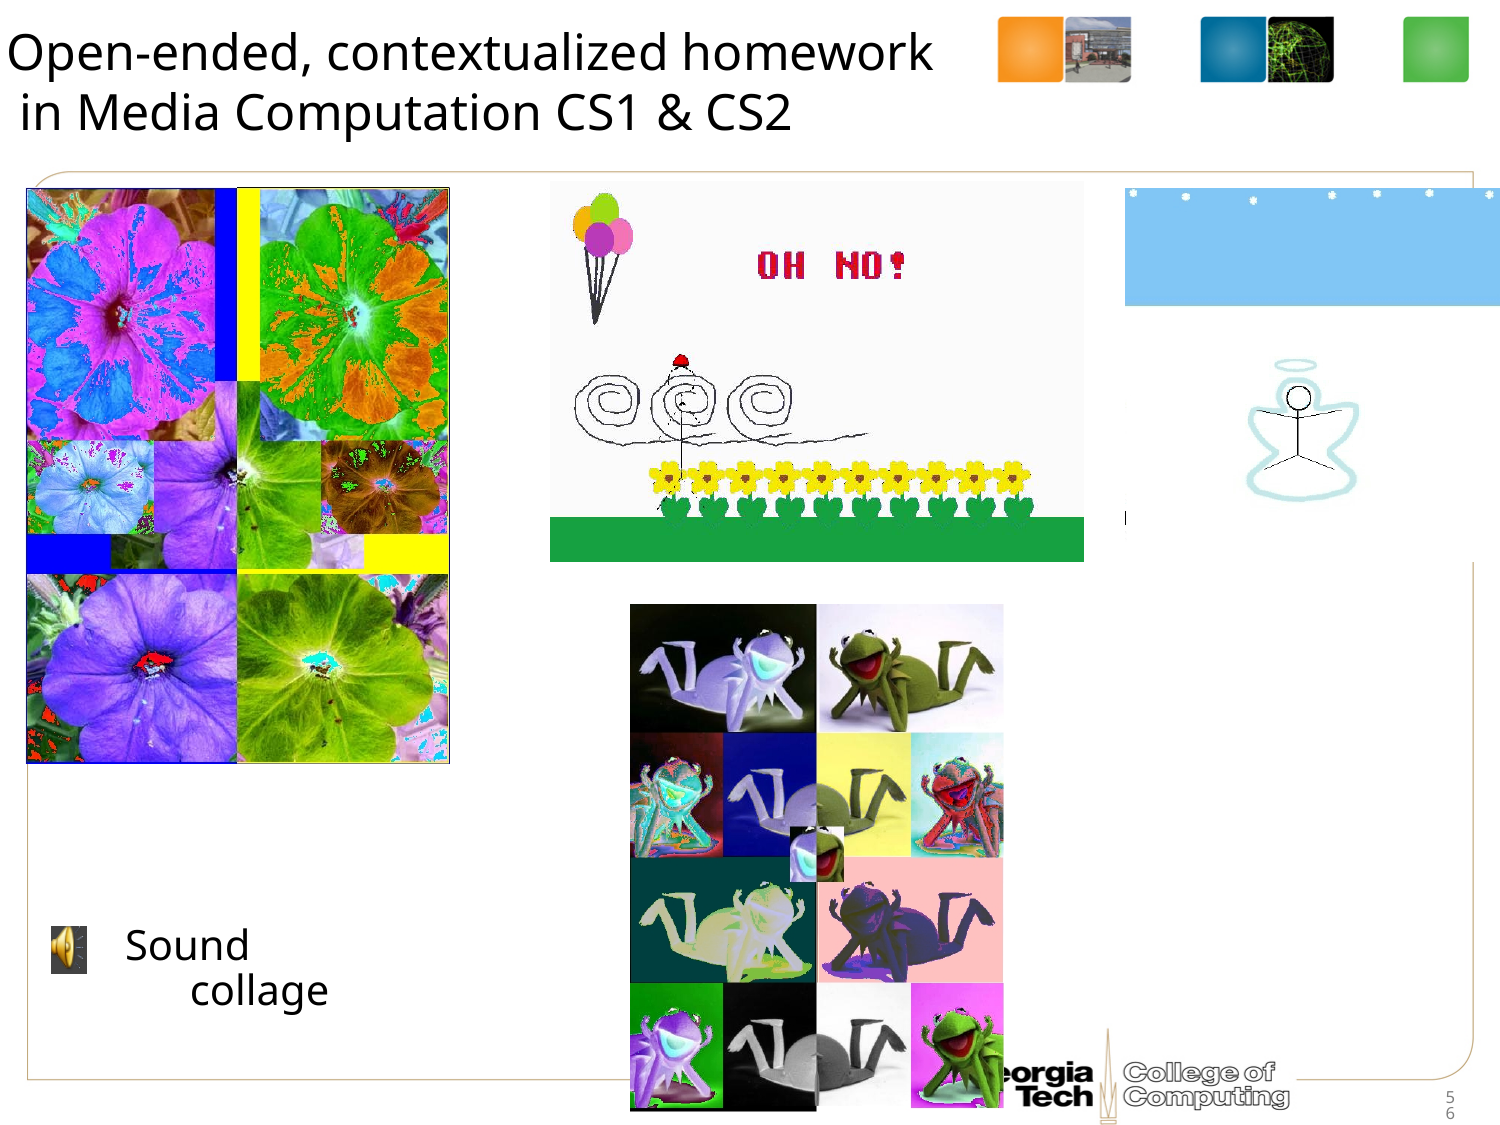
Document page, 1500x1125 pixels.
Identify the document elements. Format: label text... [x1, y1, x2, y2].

text_box Sound collage [125, 924, 400, 1015]
picture [0, 0, 1500, 1125]
title Open-ended, contextualized homework in Media Computation CS1 & CS2 [0, 24, 1374, 137]
slide_number 56 [1435, 1078, 1461, 1111]
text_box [1124, 187, 1500, 563]
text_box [549, 180, 1085, 563]
